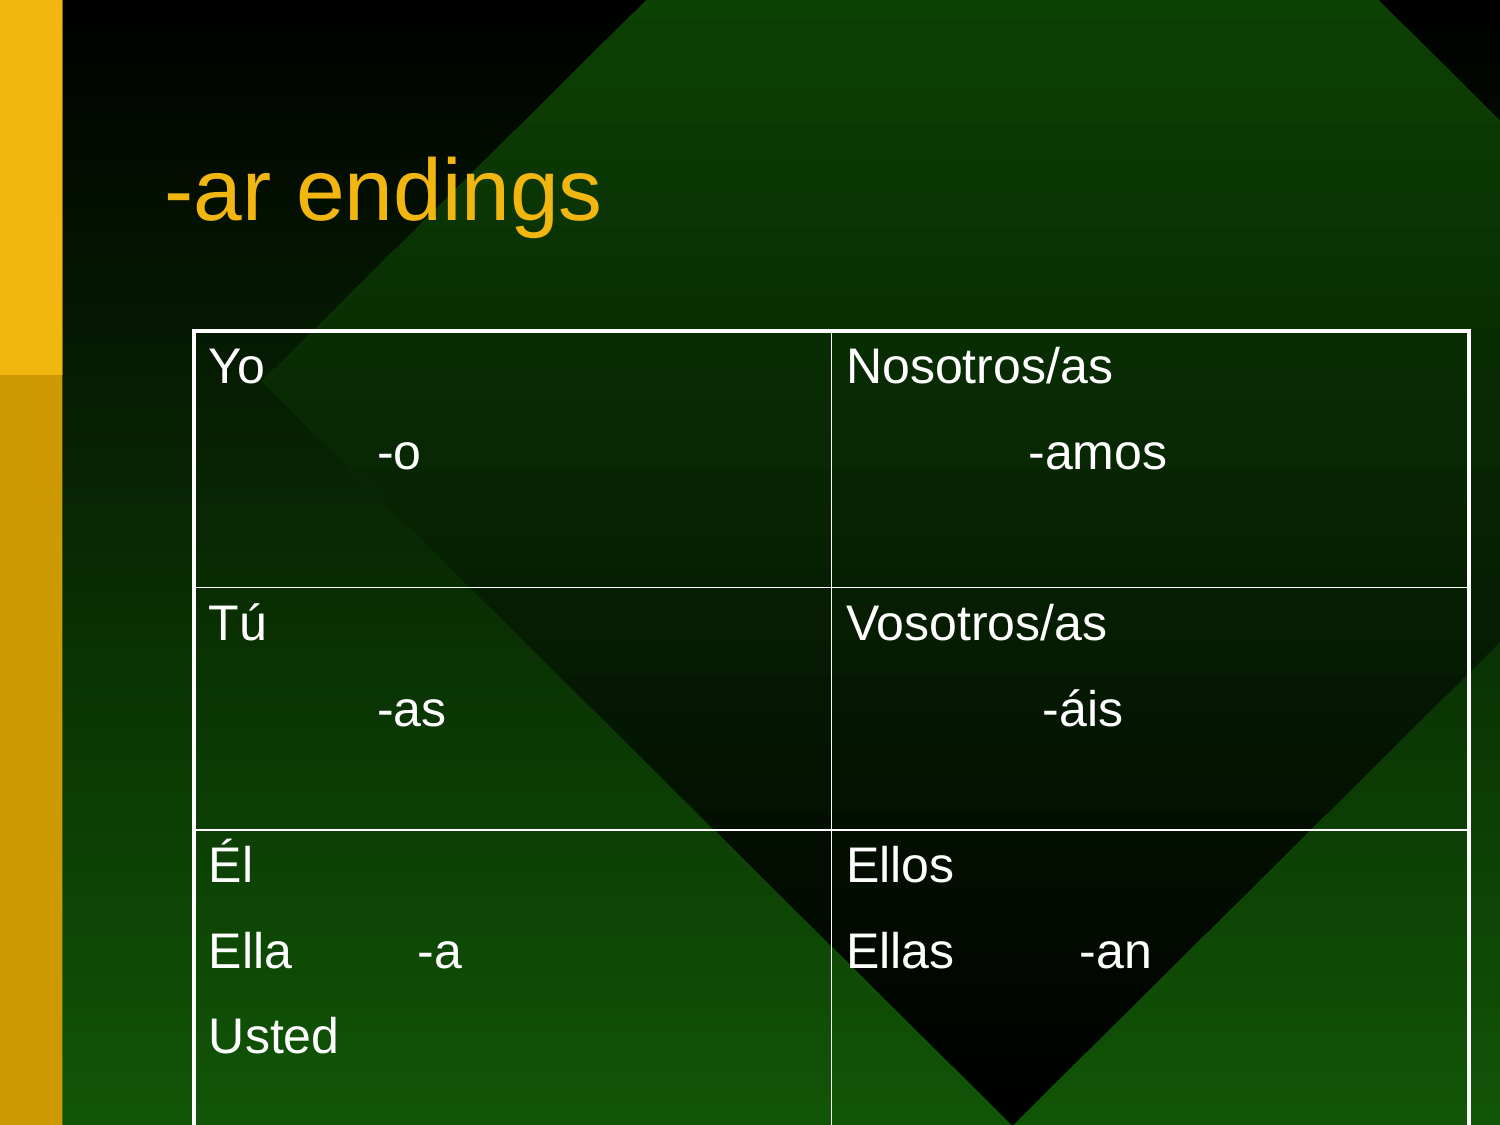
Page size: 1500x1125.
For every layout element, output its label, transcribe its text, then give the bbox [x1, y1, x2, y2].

table_cell Él Ella -a Usted [196, 831, 831, 1125]
table_cell Tú -as [196, 588, 831, 829]
table_cell Ellos Ellas -an Ustedes [832, 831, 1467, 1125]
text_box -ar endings [150, 99, 1388, 288]
table_cell Vosotros/as -áis [832, 588, 1467, 829]
table_header Yo -o [196, 333, 831, 587]
table_header Nosotros/as -amos [832, 333, 1467, 587]
